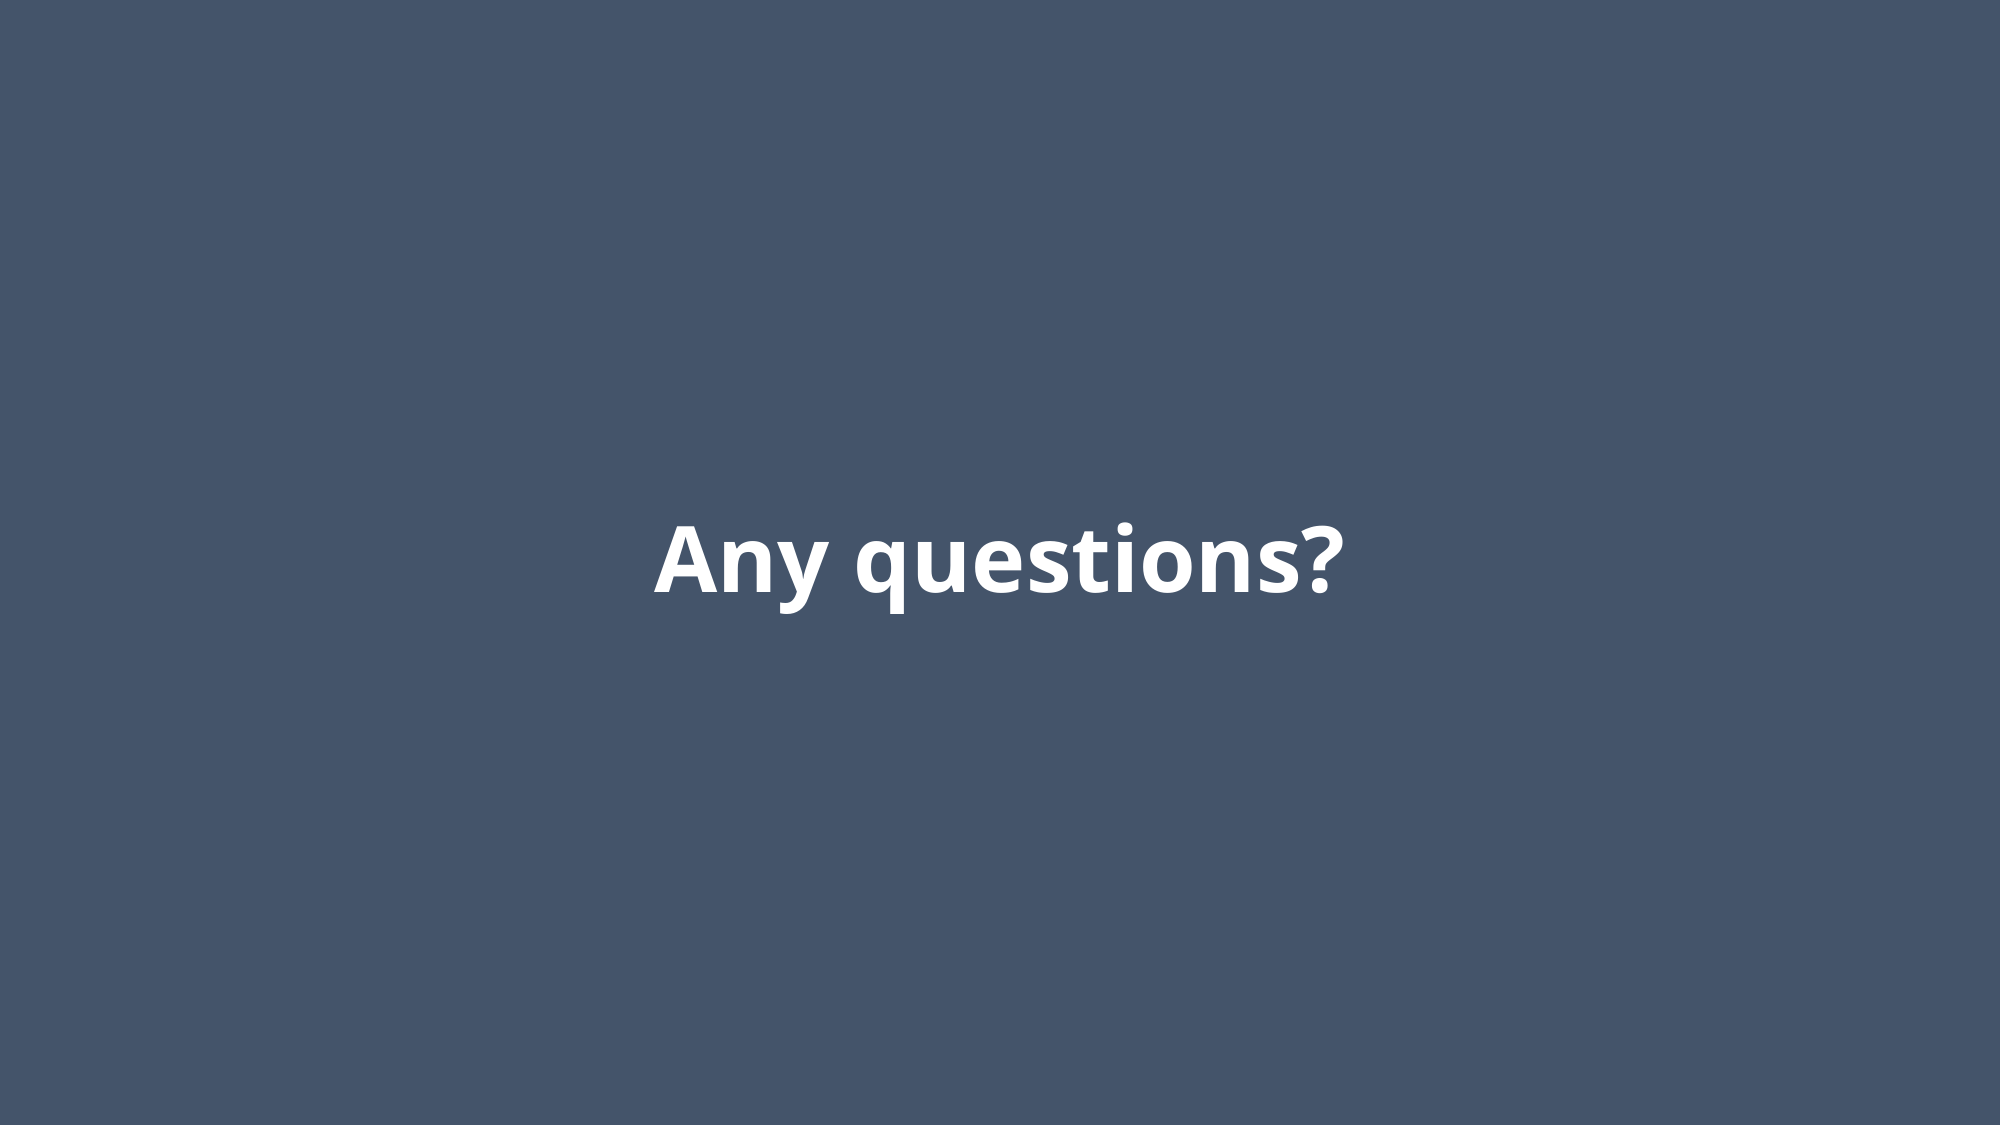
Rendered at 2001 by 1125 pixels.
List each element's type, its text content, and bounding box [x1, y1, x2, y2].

title Any questions? [0, 0, 2000, 1125]
